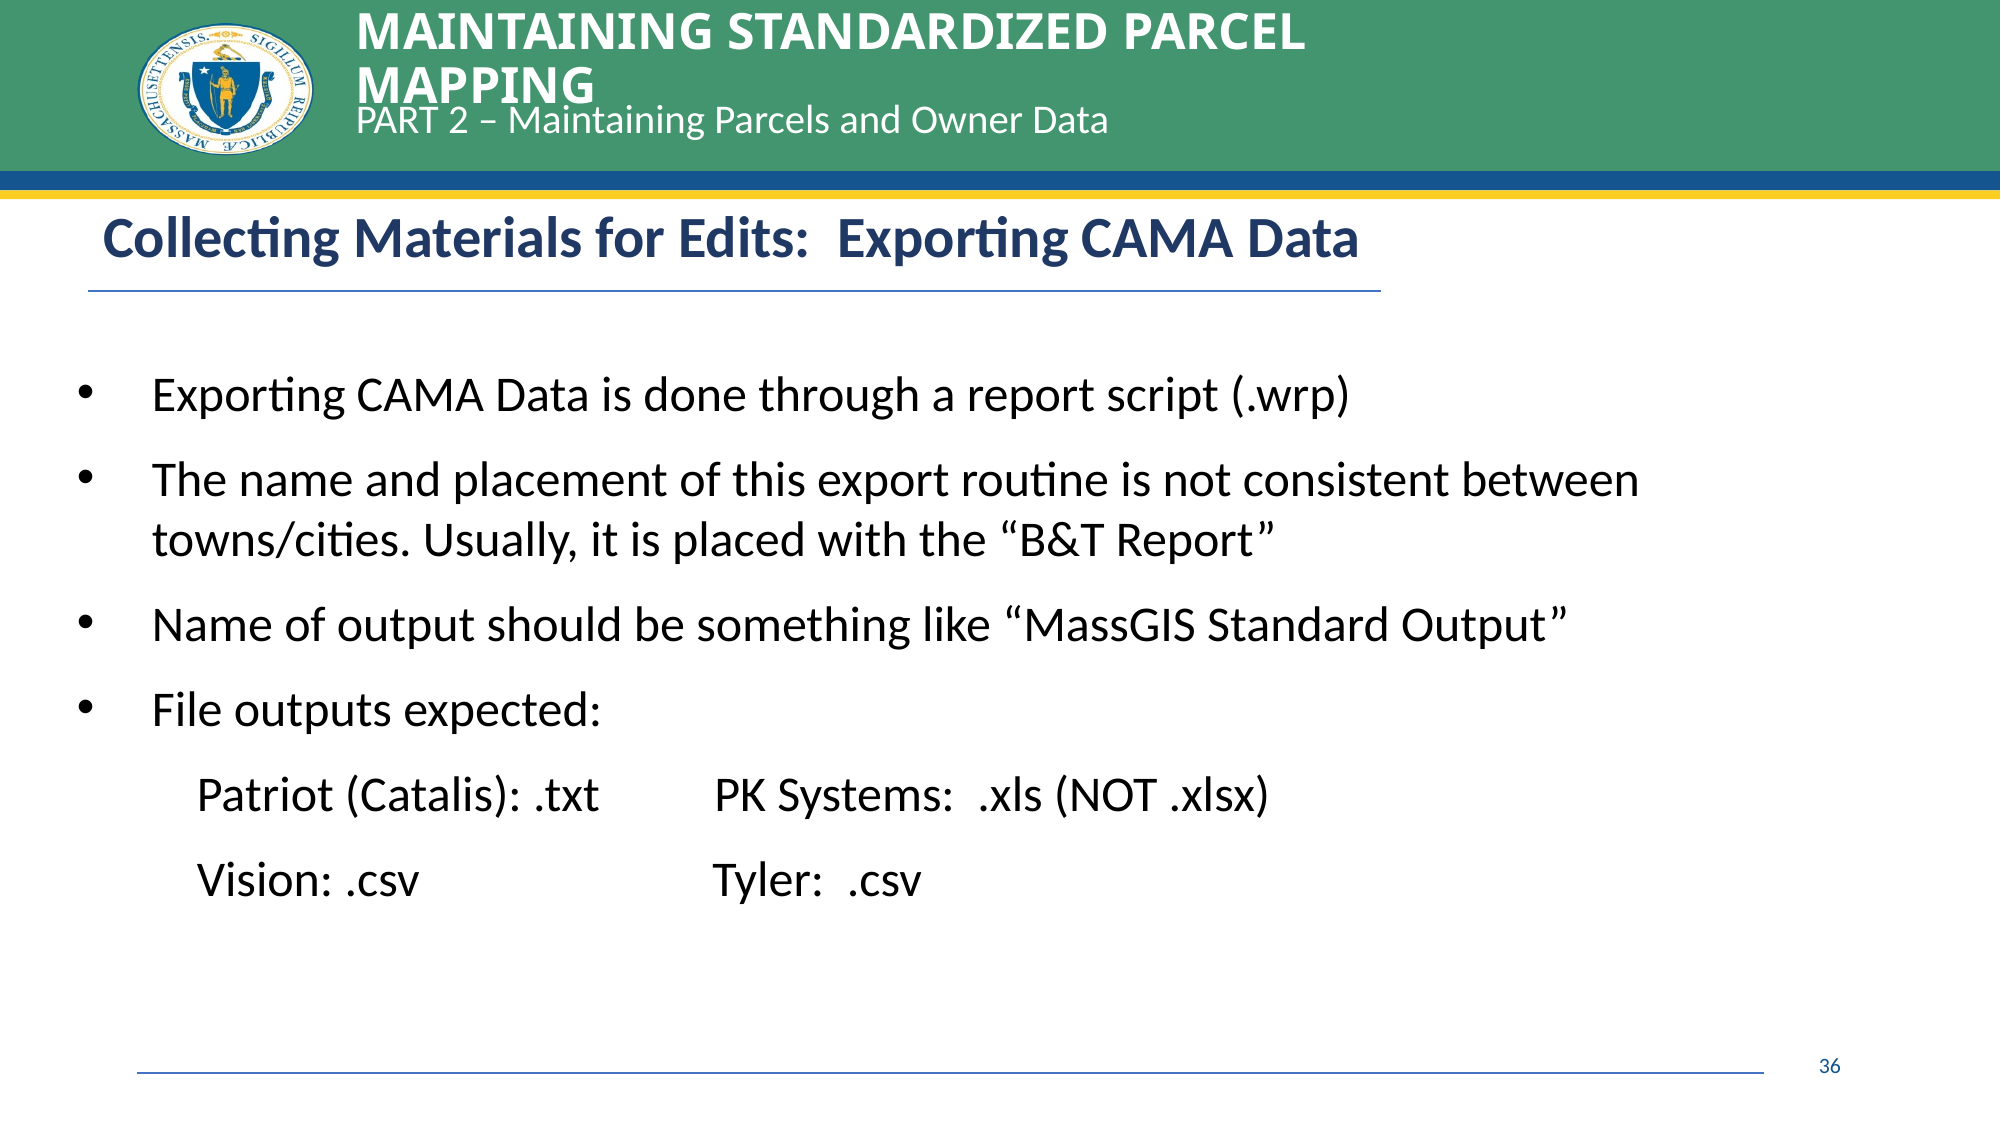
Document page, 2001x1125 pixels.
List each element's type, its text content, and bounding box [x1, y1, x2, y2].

list PART 2 – Maintaining Parcels and Owner Data [340, 90, 1459, 150]
slide_number 36 [1518, 1034, 1856, 1095]
table_header Collecting Materials for Edits: Exporting CAMA Data [88, 206, 1381, 290]
picture [137, 23, 314, 156]
title MAINTAINING STANDARDIZED PARCEL MAPPING [340, 29, 1463, 91]
text_box Exporting CAMA Data is done through a report script (.wrp) The name and placement of this export routine is not consistent between towns/cities. Usually, it is placed with the “B&T Report” Name of output should be something like “MassGIS Standard Output” File outputs expected: Patriot (Catalis): .txt PK Systems: .xls (NOT .xlsx) Vision: .csv Tyler: .csv [62, 353, 1880, 914]
